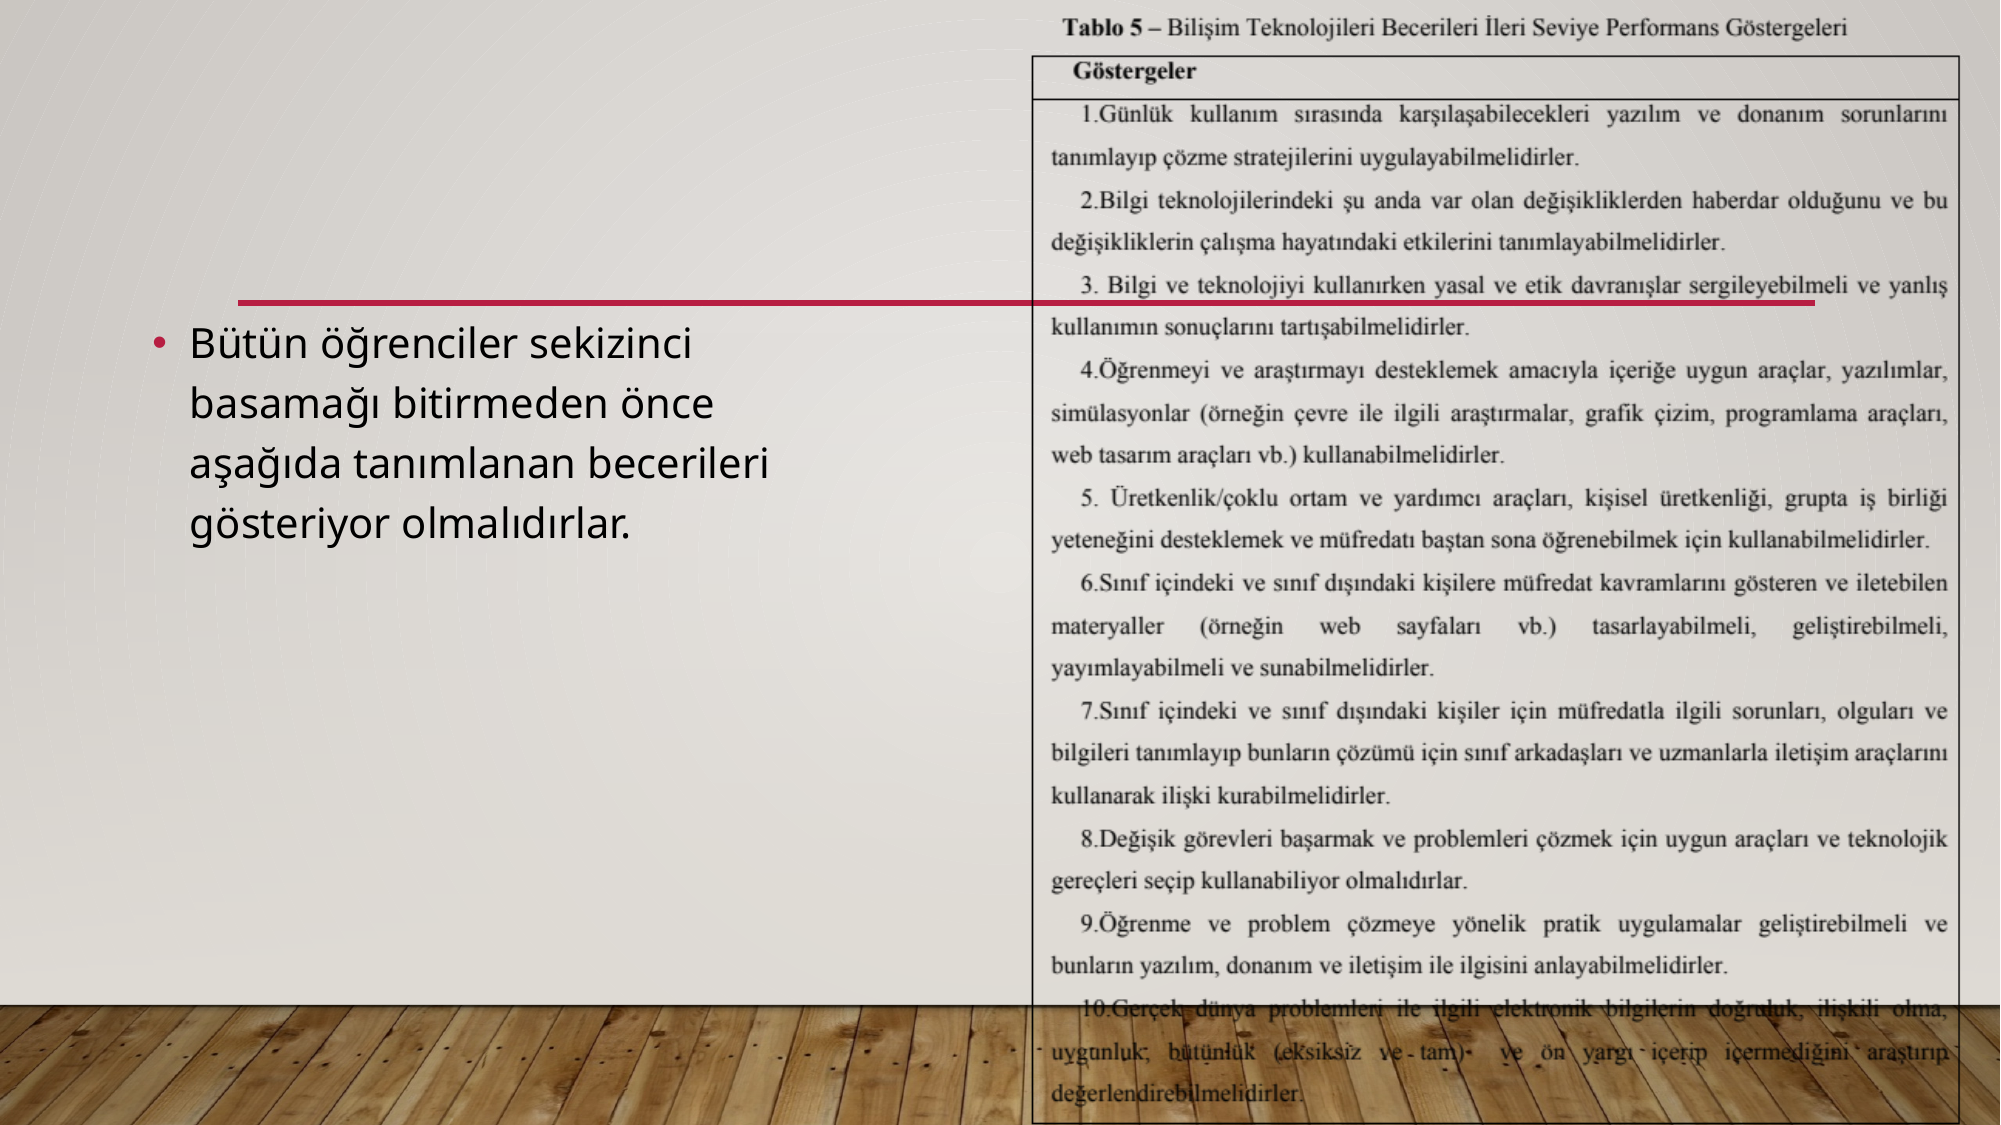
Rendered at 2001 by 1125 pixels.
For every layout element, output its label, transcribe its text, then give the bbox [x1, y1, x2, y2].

list Bütün öğrenciler sekizinci basamağı bitirmeden önce aşağıda tanımlanan becerileri gösteriyor olmalıdırlar. [137, 299, 856, 1014]
picture [0, 11, 2000, 1125]
